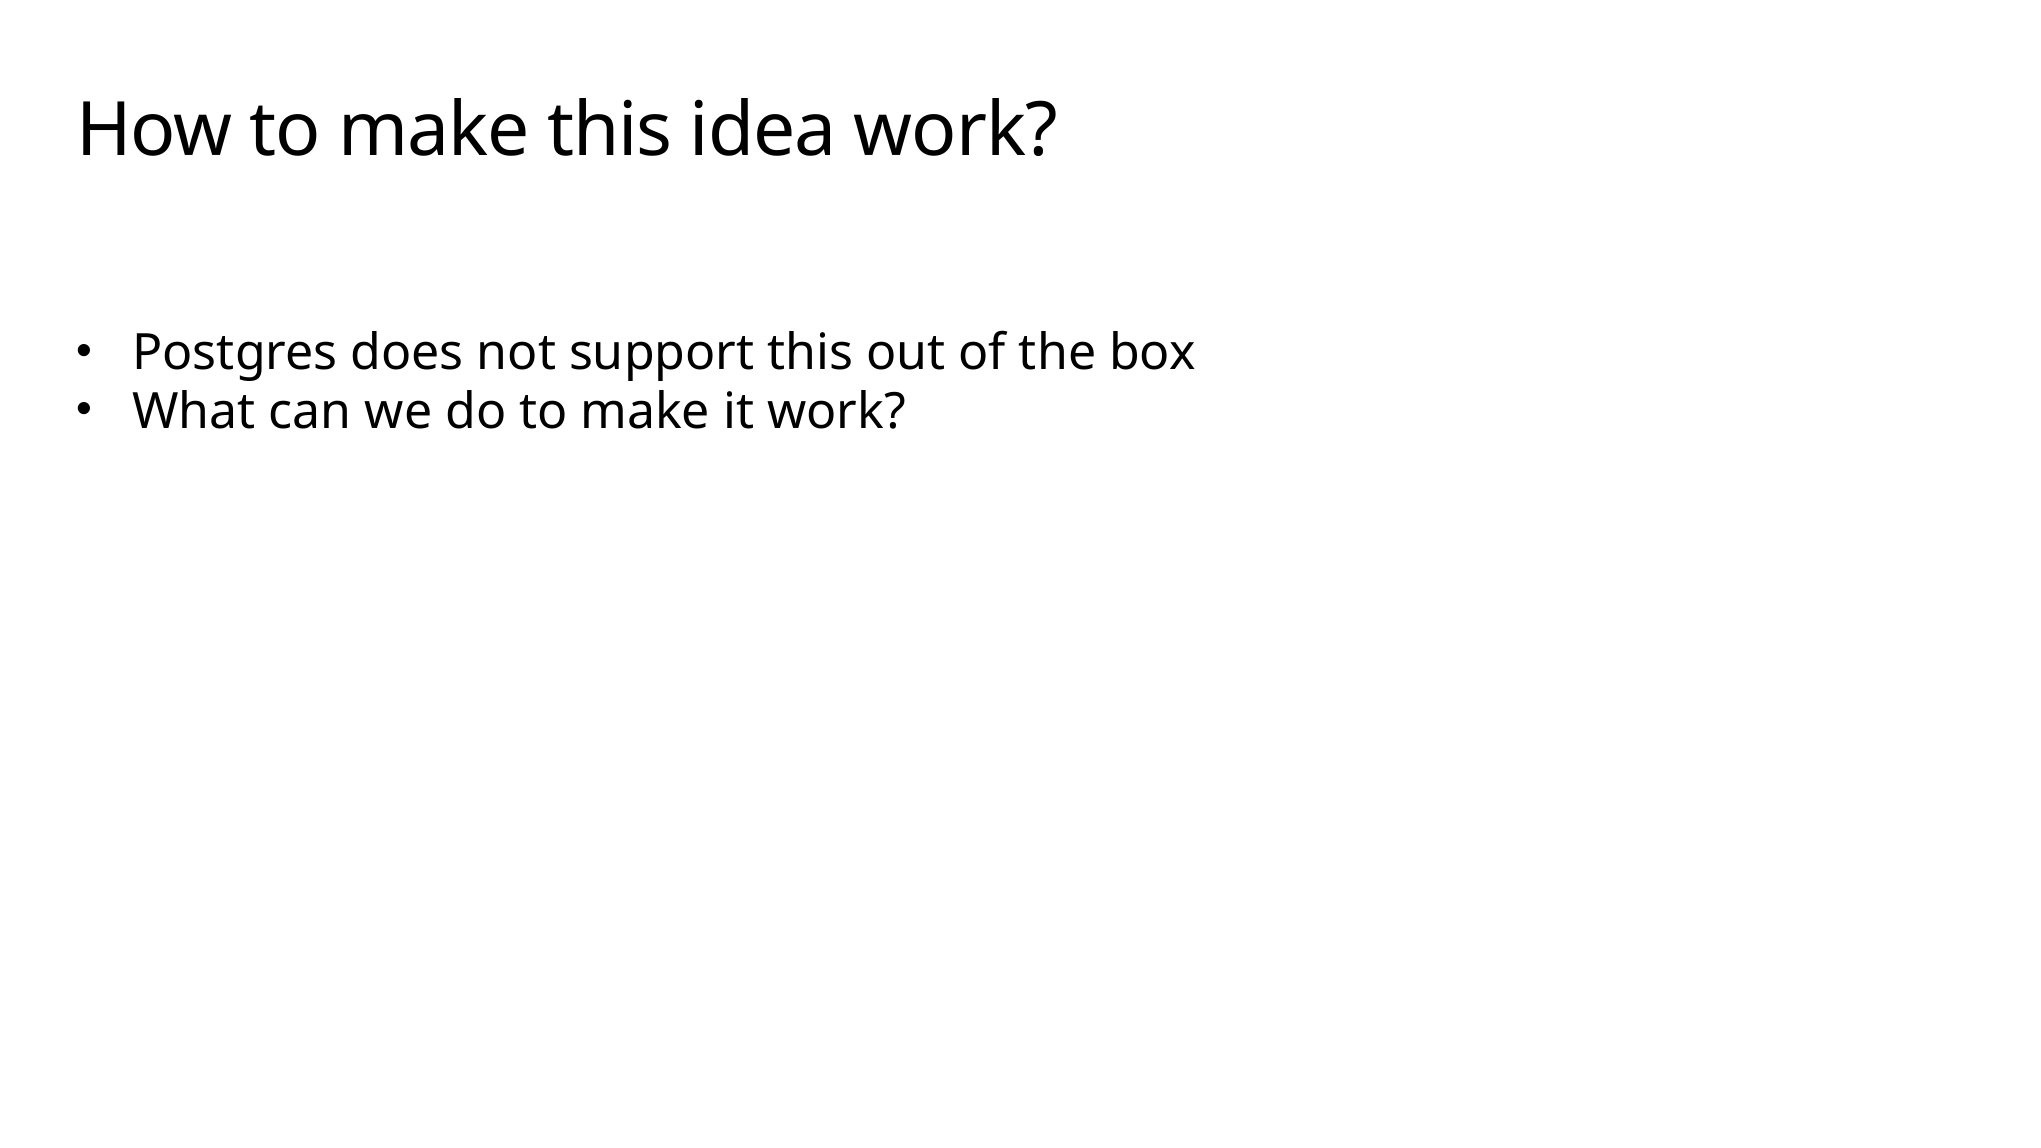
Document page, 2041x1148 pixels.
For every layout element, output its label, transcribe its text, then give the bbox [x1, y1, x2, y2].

list Postgres does not support this out of the box What can we do to make it work? [76, 321, 1647, 500]
title How to make this idea work? [76, 103, 1969, 172]
